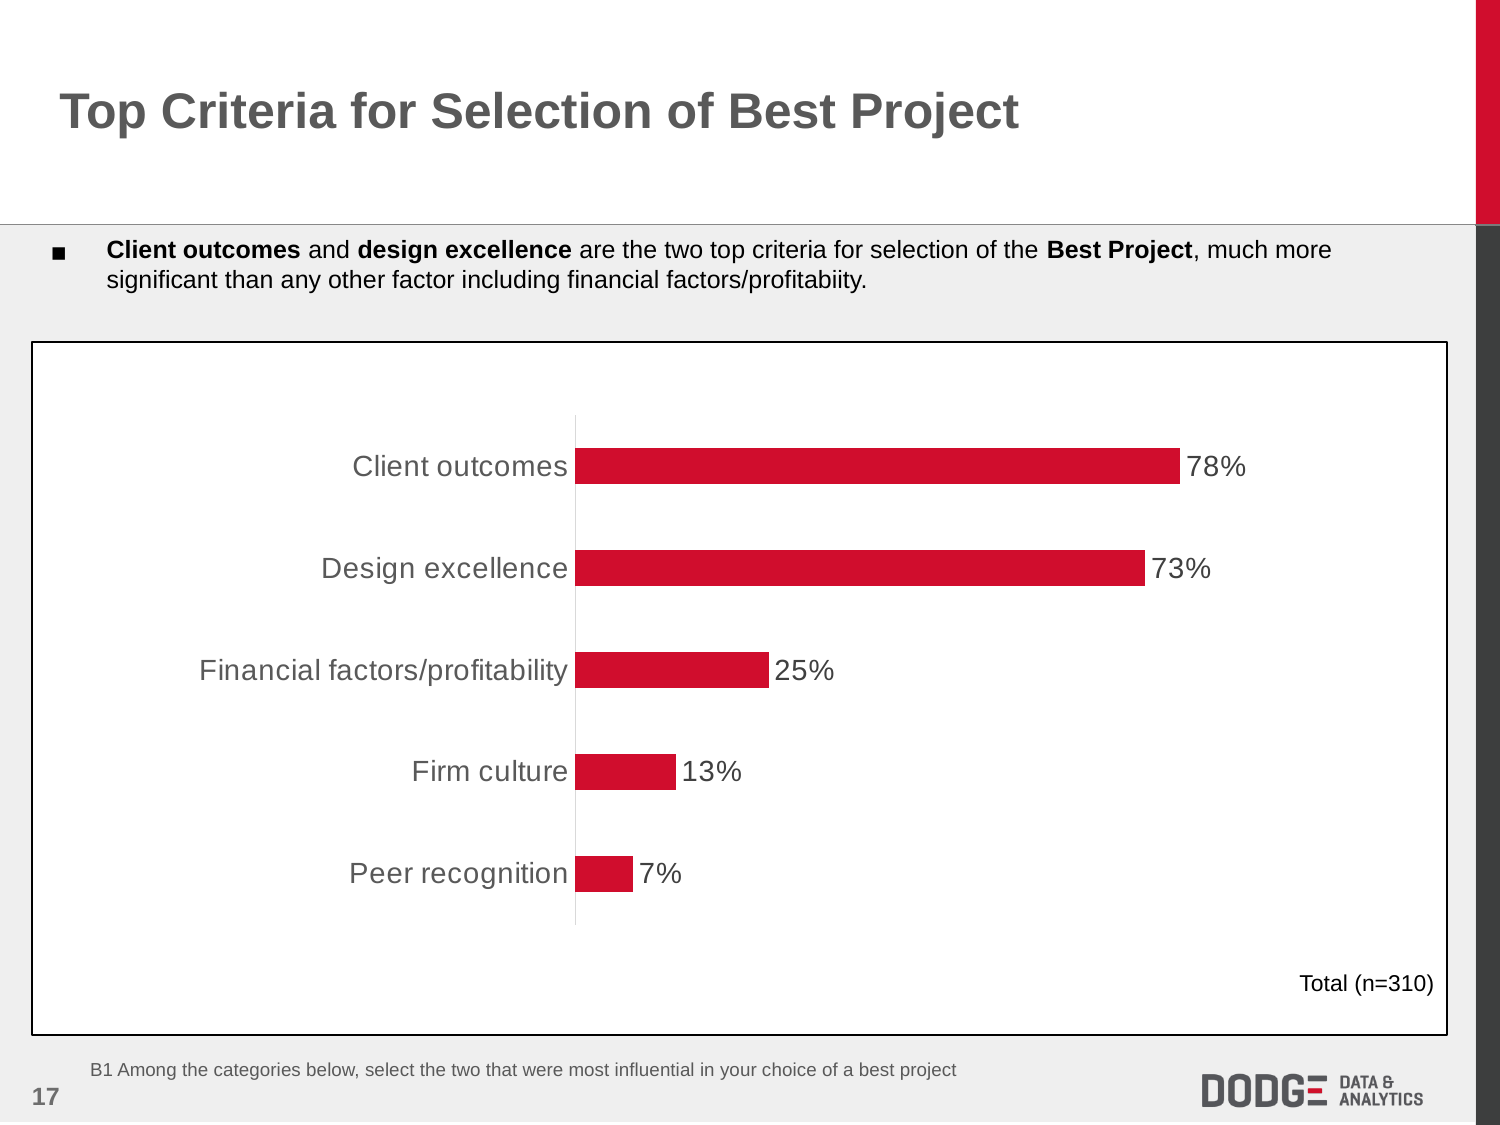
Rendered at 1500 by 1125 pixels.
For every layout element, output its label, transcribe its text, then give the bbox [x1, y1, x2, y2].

text_box Top Criteria for Selection of Best Project [44, 71, 1433, 146]
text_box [0, 224, 1476, 1123]
chart [176, 404, 1299, 936]
